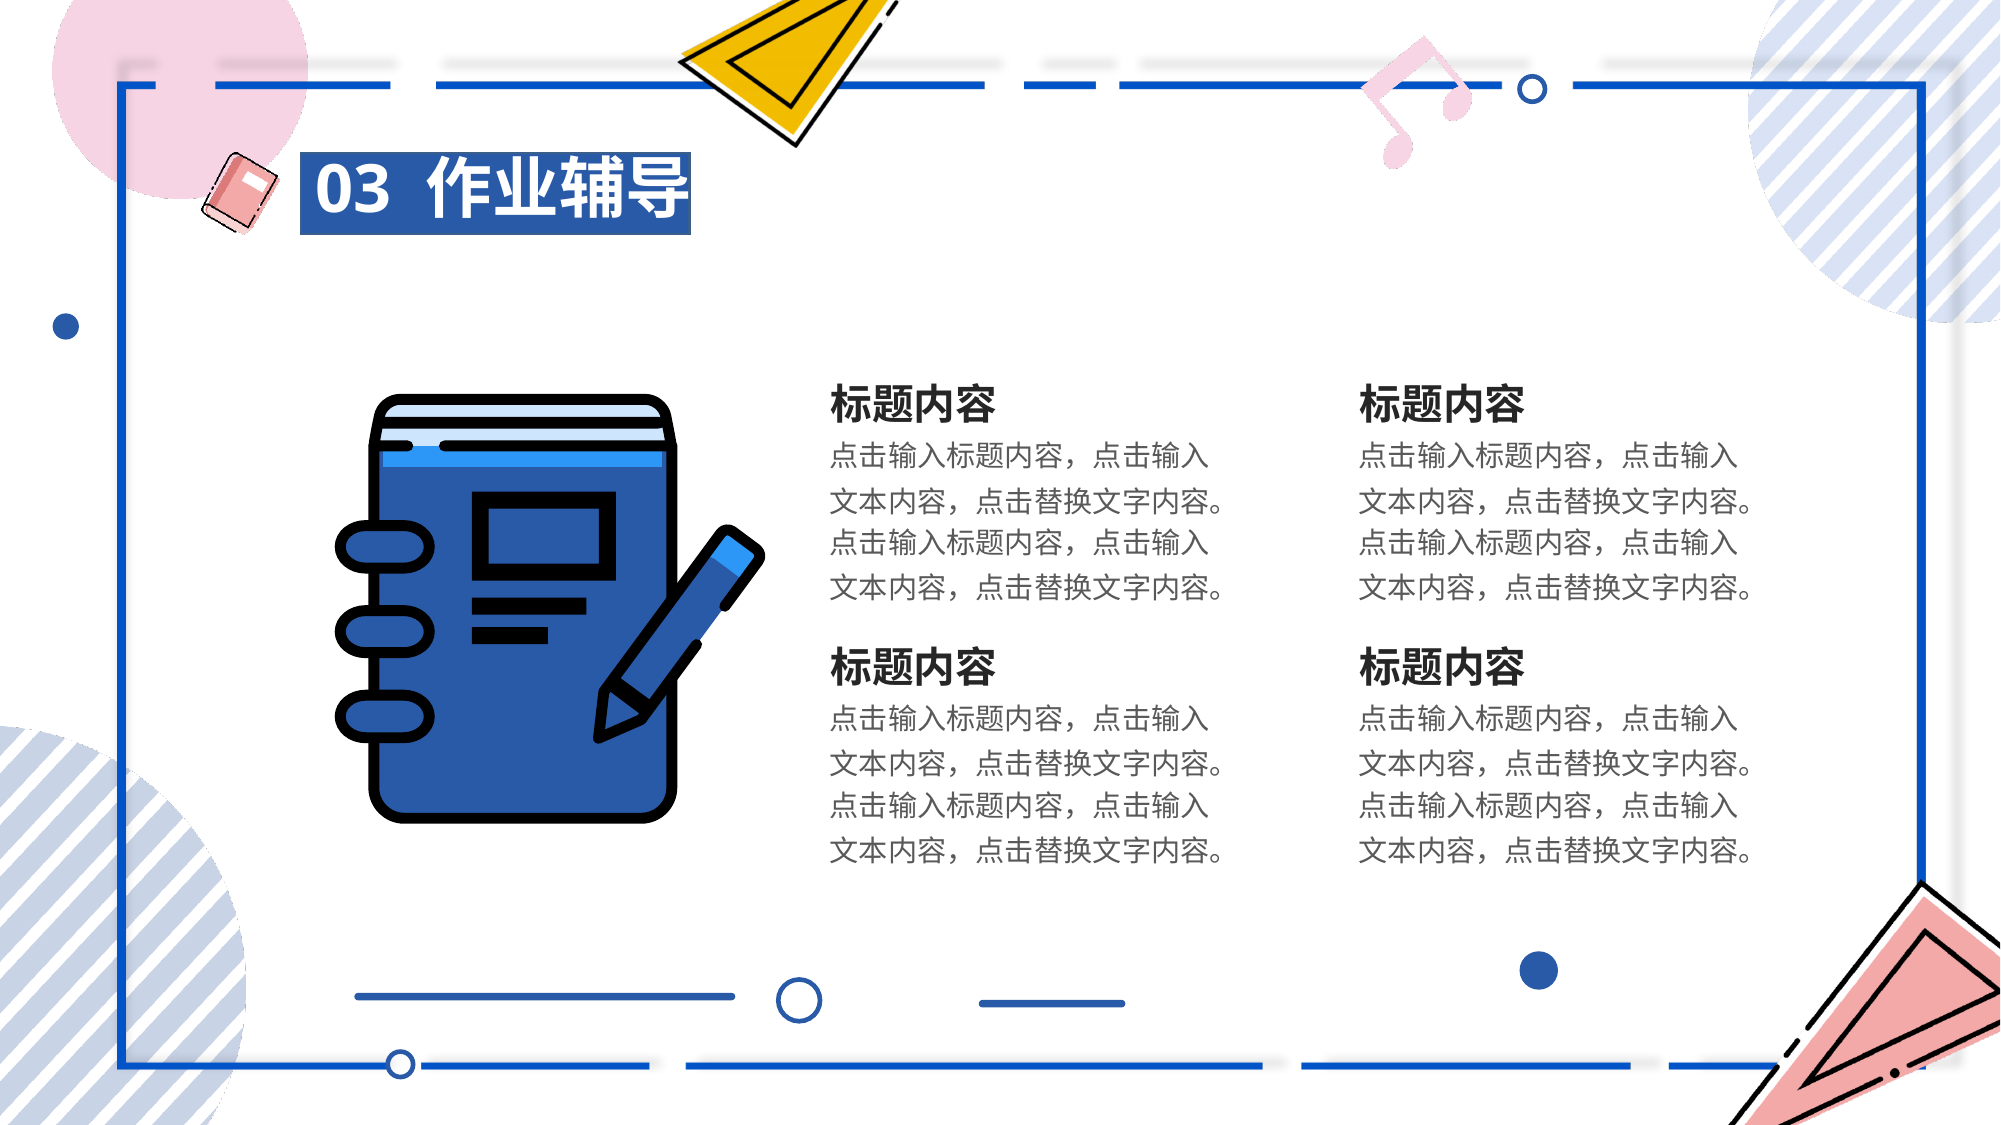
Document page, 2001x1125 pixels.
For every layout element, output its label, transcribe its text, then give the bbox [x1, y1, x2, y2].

text_box 点击输入标题内容，点击输入文本内容，点击替换文字内容。 [1343, 506, 1783, 612]
text_box 标题内容 [815, 633, 1013, 699]
text_box 点击输入标题内容，点击输入文本内容，点击替换文字内容。 [814, 682, 1254, 769]
text_box 标题内容 [815, 370, 1013, 436]
picture [0, 0, 2001, 1125]
text_box 点击输入标题内容，点击输入文本内容，点击替换文字内容。 [1343, 419, 1783, 506]
text_box 点击输入标题内容，点击输入文本内容，点击替换文字内容。 [1343, 682, 1783, 769]
text_box 点击输入标题内容，点击输入文本内容，点击替换文字内容。 [814, 769, 1254, 875]
text_box 点击输入标题内容，点击输入文本内容，点击替换文字内容。 [1343, 769, 1783, 875]
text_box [330, 390, 770, 828]
picture [52, 0, 308, 199]
picture [1748, 0, 2001, 323]
text_box 标题内容 [1344, 633, 1542, 699]
text_box 点击输入标题内容，点击输入文本内容，点击替换文字内容。 [814, 419, 1254, 506]
text_box 03 作业辅导 [301, 138, 717, 234]
text_box 标题内容 [1344, 370, 1542, 436]
text_box 点击输入标题内容，点击输入文本内容，点击替换文字内容。 [814, 506, 1254, 612]
